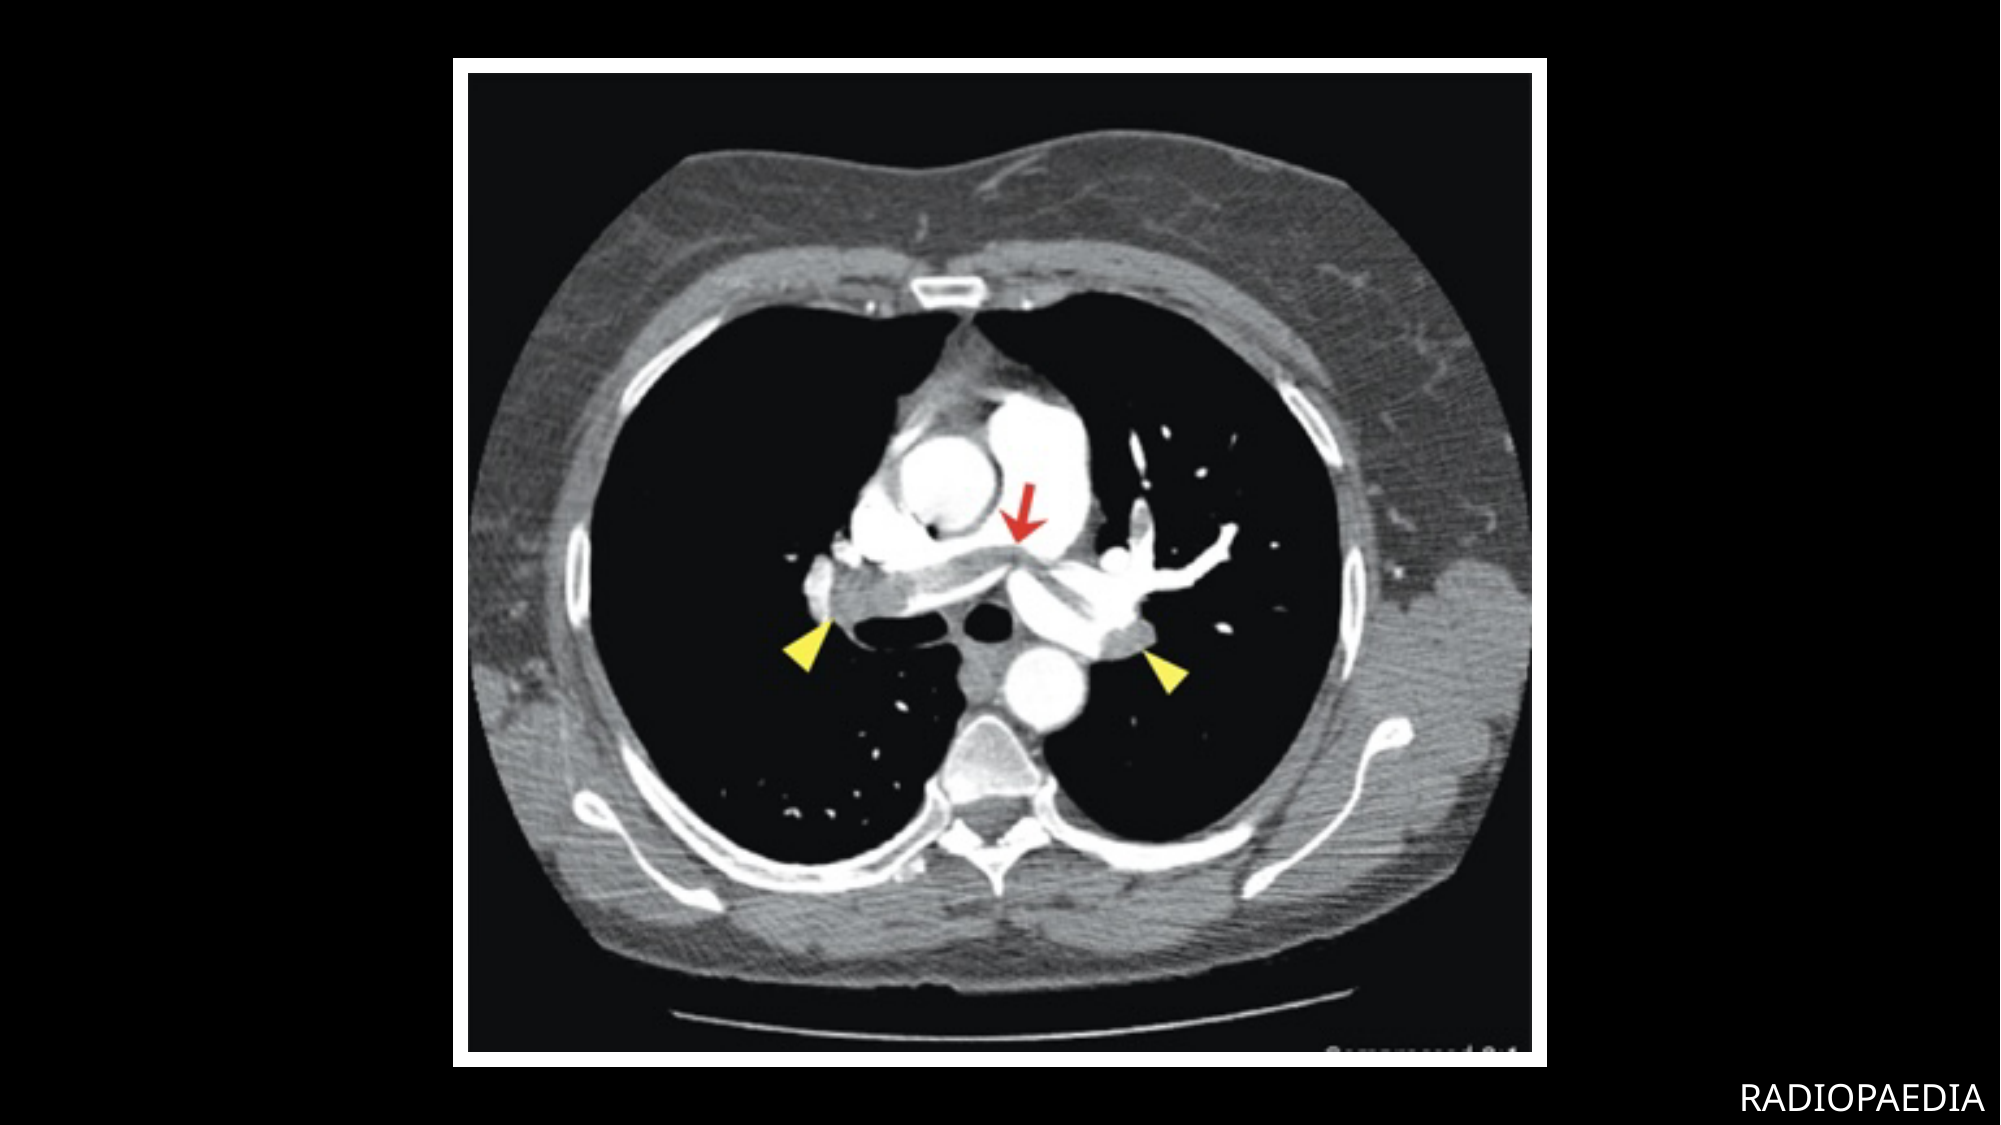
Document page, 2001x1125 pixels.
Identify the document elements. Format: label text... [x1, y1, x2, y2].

picture [467, 72, 1533, 1052]
text_box RADIOPAEDIA [1654, 1066, 2000, 1125]
